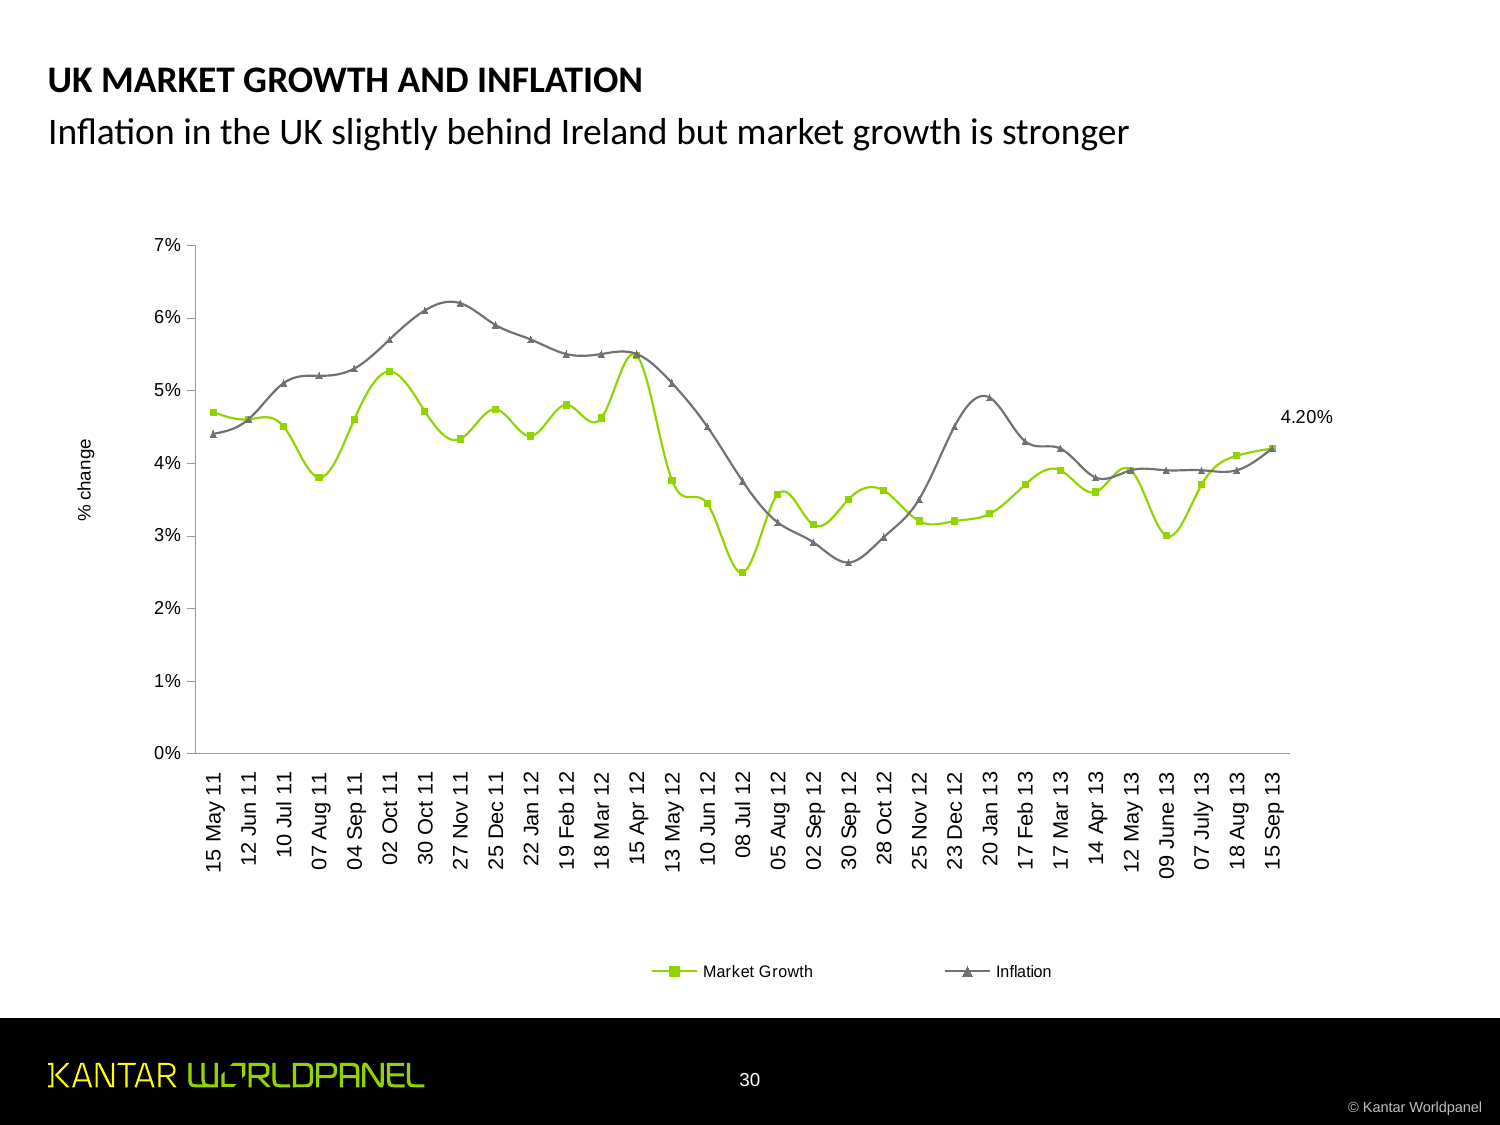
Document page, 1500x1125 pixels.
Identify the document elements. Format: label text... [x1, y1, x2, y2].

title UK MARKET GROWTH AND INFLATION [47, 55, 1453, 107]
picture [0, 1018, 1500, 1025]
chart [63, 219, 1335, 992]
list Inflation in the UK slightly behind Ireland but market growth is stronger [47, 107, 1453, 153]
